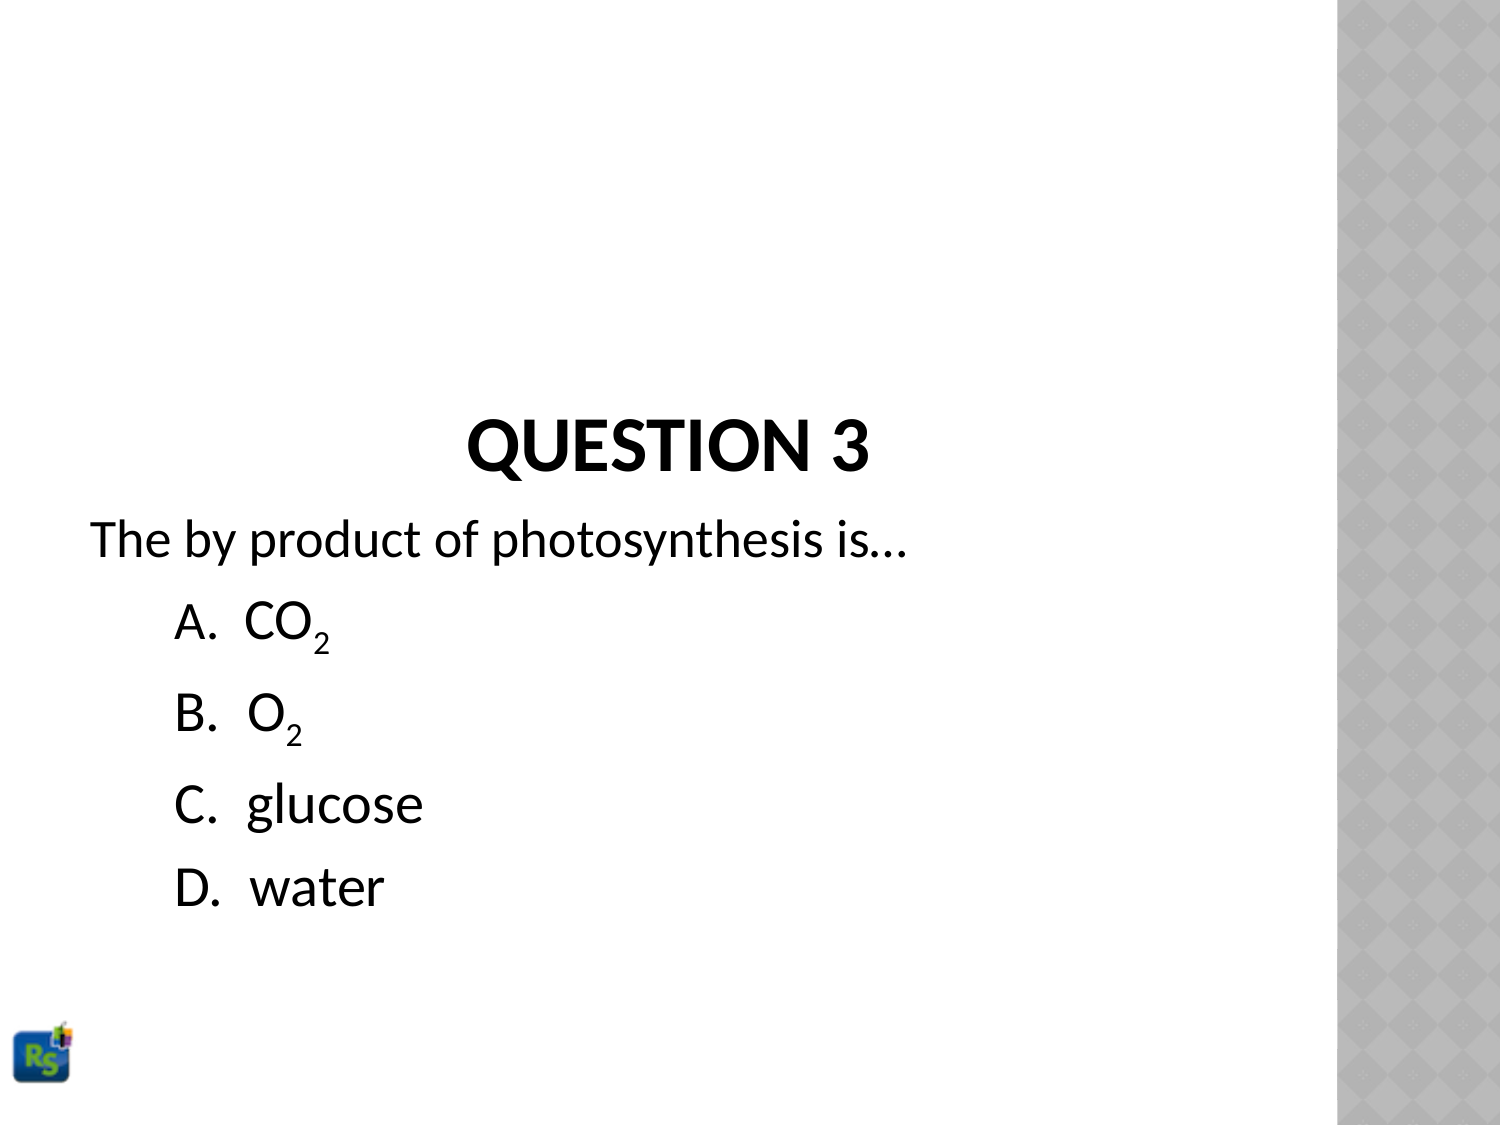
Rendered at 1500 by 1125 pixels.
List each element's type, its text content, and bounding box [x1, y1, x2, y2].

list The by product of photosynthesis is… A. CO2 B. O2 C. glucose D. water [75, 264, 1263, 1059]
picture [9, 1020, 78, 1086]
